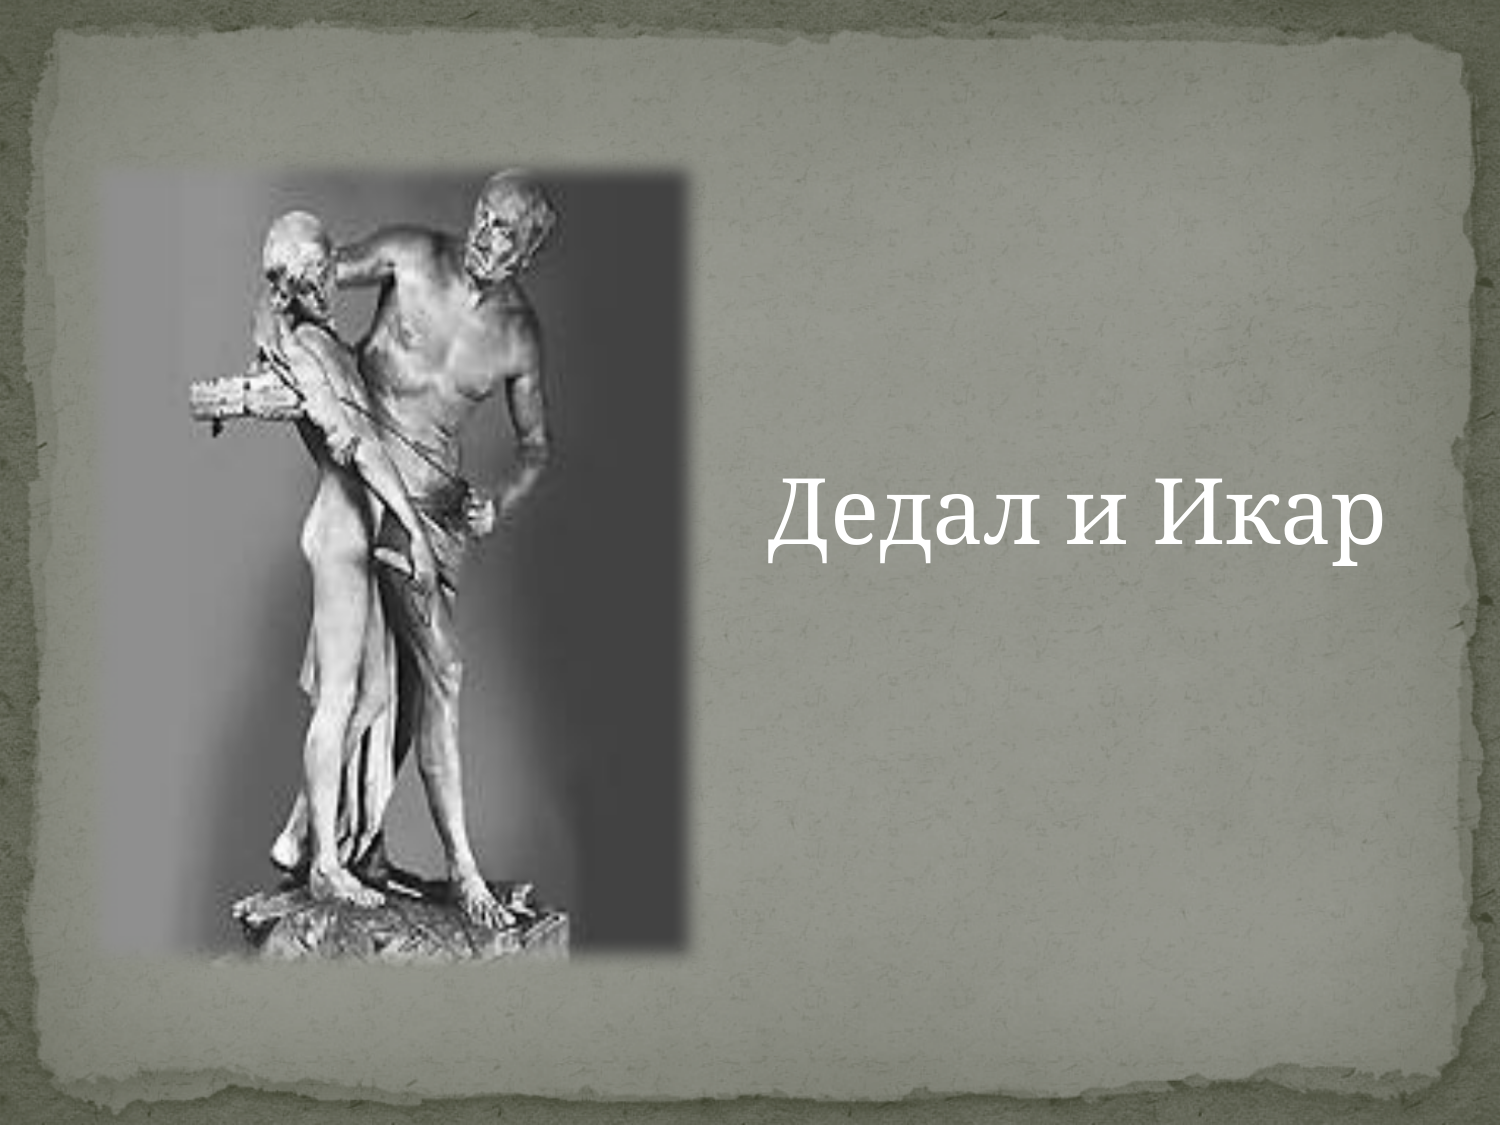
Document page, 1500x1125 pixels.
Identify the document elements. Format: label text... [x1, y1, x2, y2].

text_box Дедал и Икар [718, 445, 1430, 570]
picture [83, 154, 707, 972]
